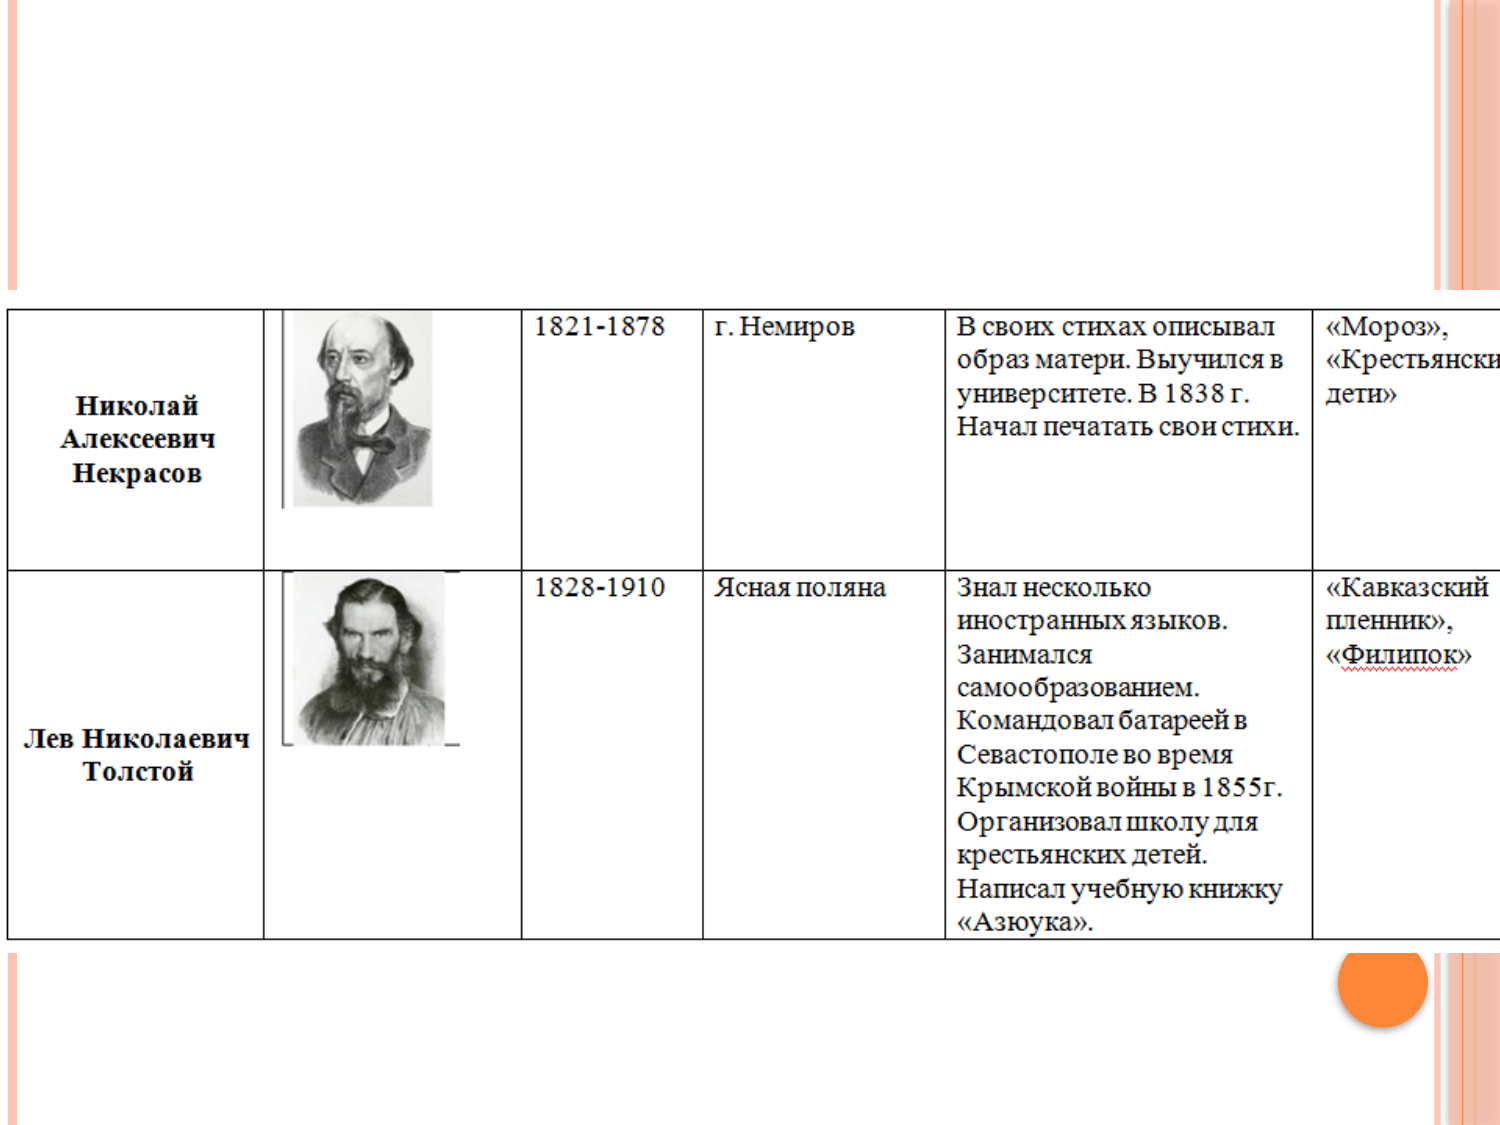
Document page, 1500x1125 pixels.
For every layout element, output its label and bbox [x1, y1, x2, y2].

picture [0, 290, 1500, 953]
